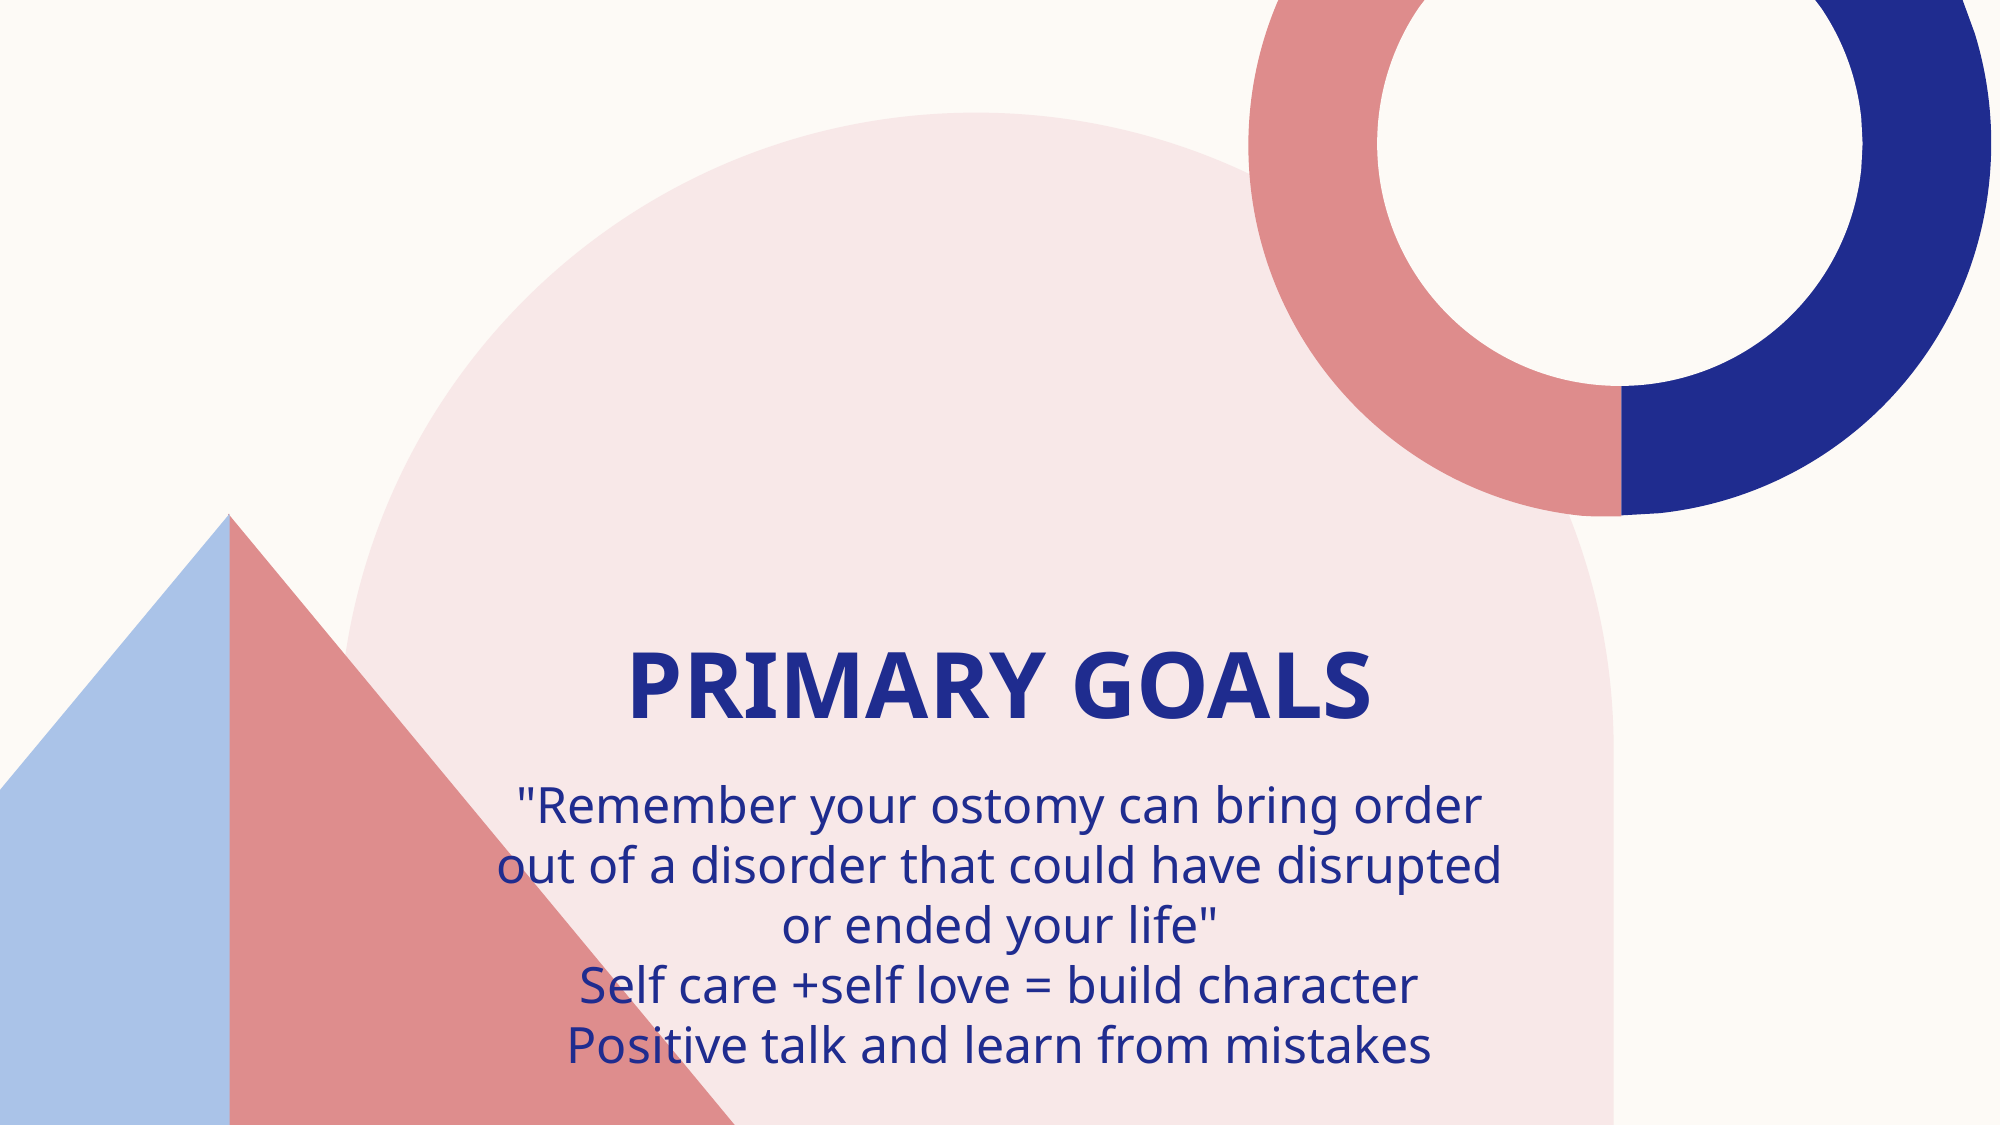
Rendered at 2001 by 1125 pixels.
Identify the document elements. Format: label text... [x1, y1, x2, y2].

list "Remember your ostomy can bring order out of a disorder that could have disrupted or ended your life" Self care +self love = build character Positive talk and learn from mistakes [474, 773, 1525, 992]
title PRIMARY GOALS [474, 619, 1525, 746]
